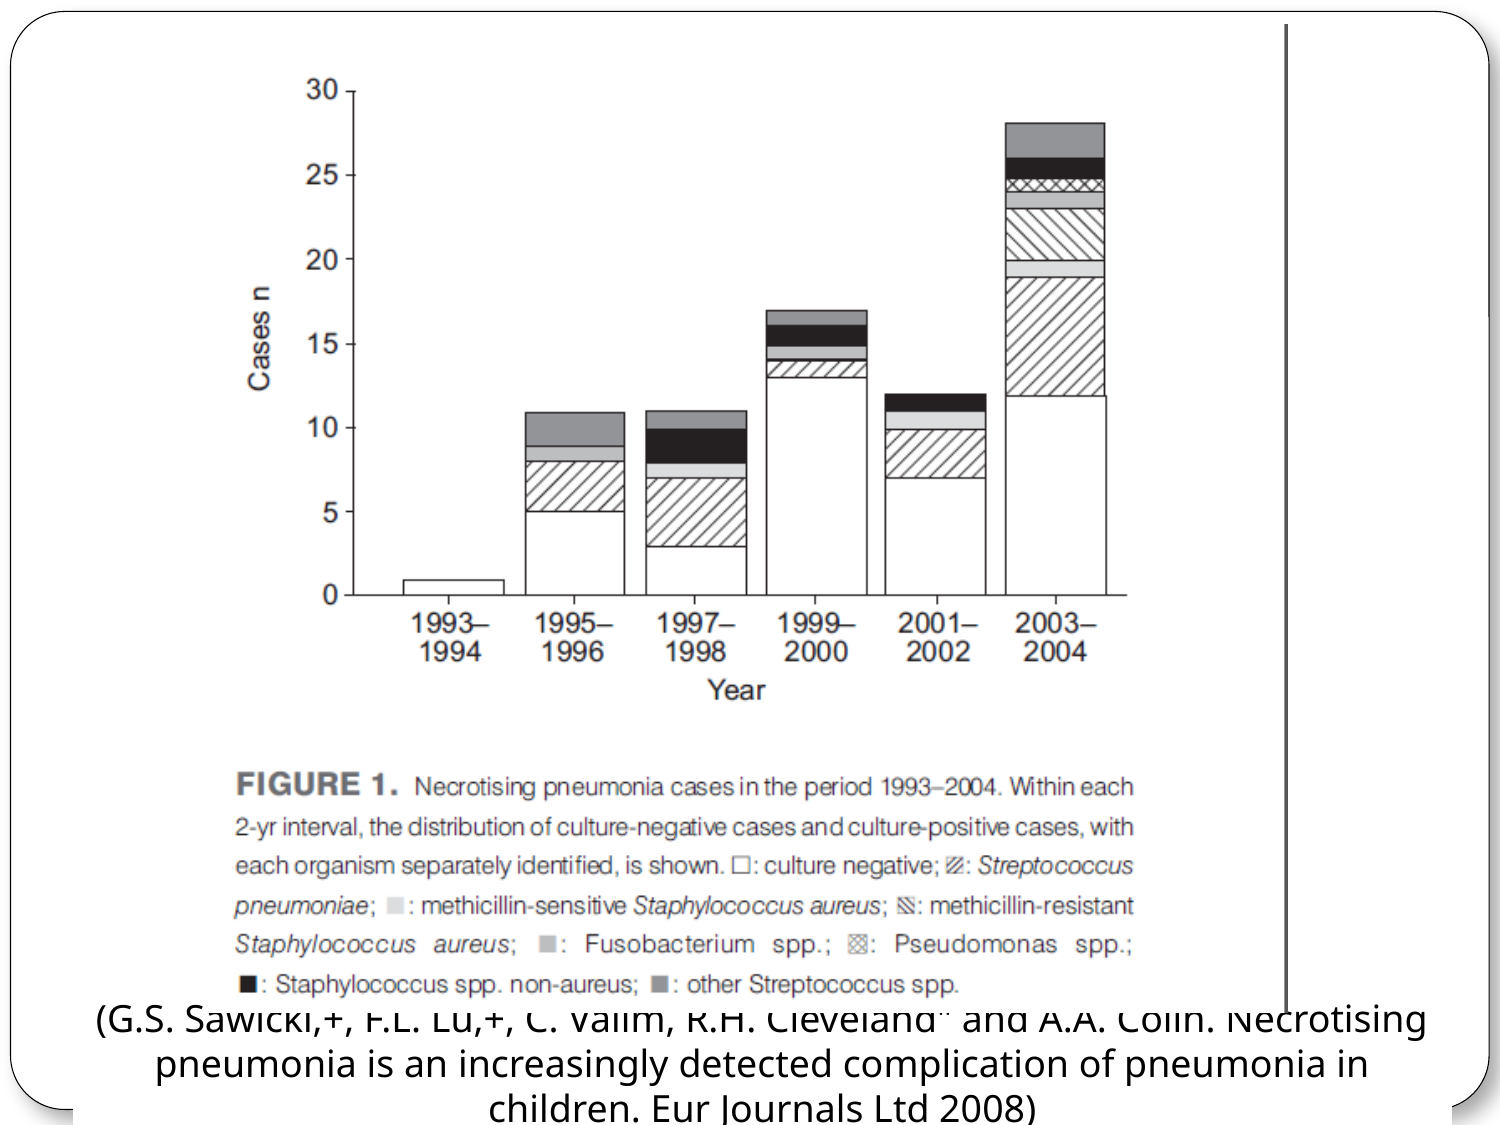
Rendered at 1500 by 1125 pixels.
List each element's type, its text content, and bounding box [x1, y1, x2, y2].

text_box (G.S. Sawicki,+, F.L. Lu,+, C. Valim, R.H. Cleveland" and A.A. Colin. Necrotising pneumonia is an increasingly detected complication of pneumonia in children. Eur Journals Ltd 2008) [73, 998, 1452, 1125]
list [204, 24, 1288, 1013]
